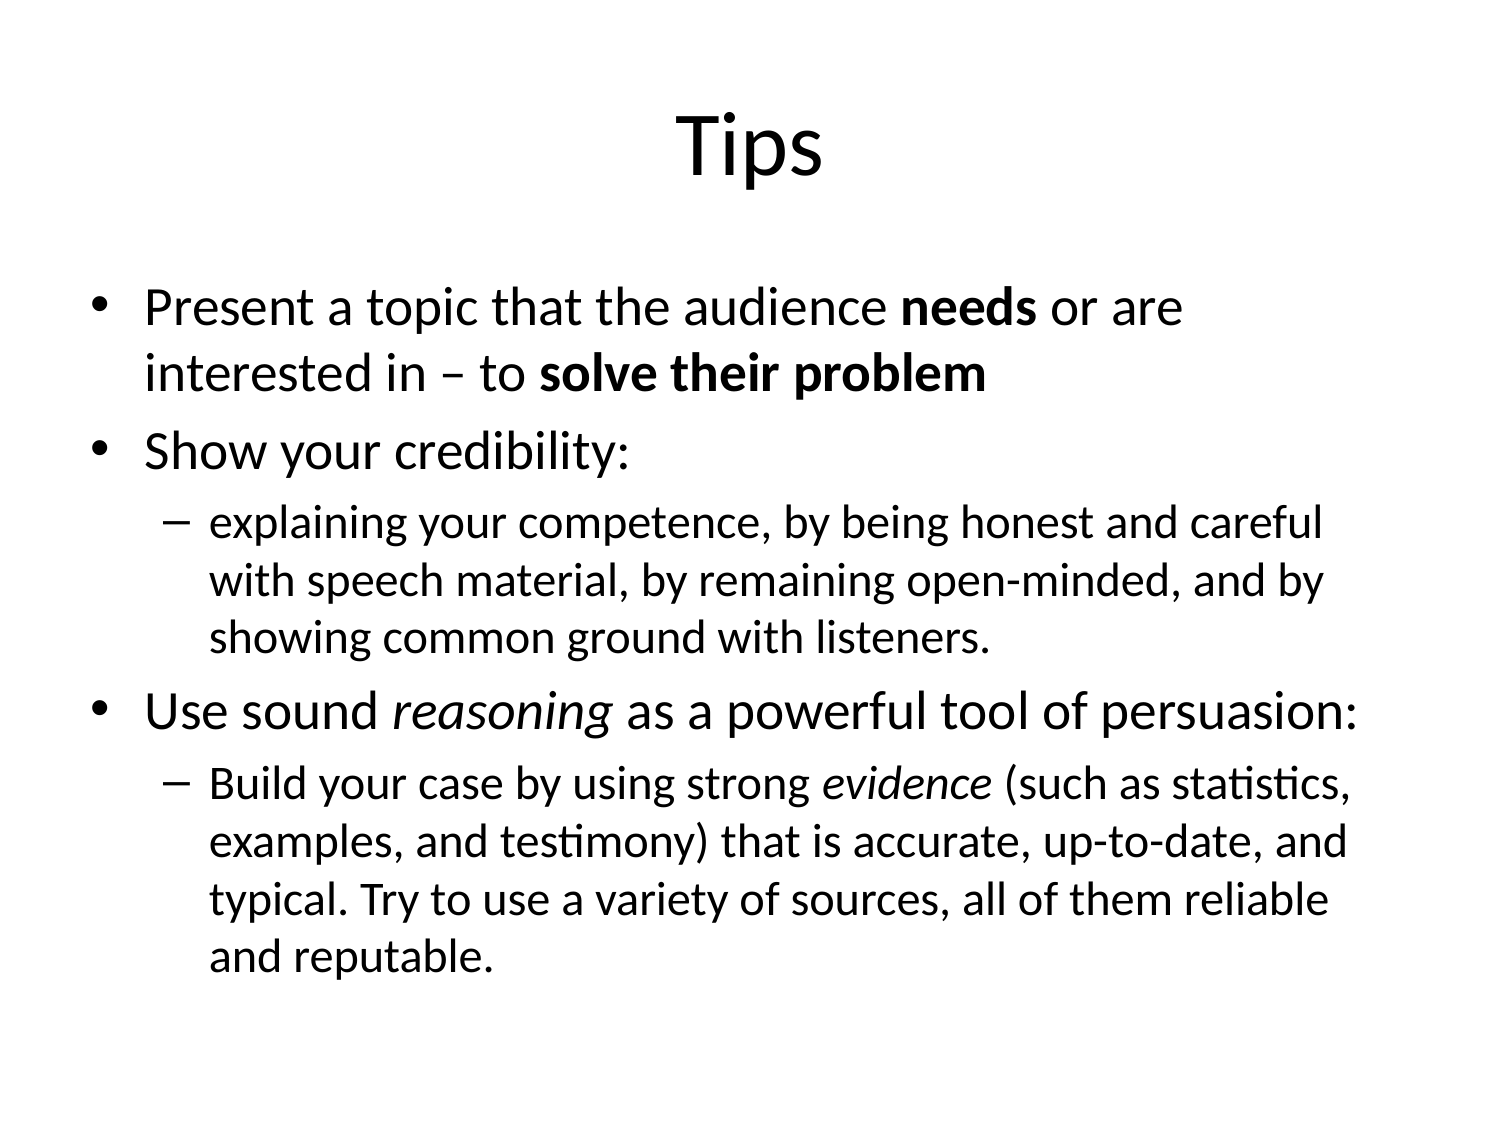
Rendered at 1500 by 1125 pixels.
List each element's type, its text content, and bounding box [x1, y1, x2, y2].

list Present a topic that the audience needs or are interested in – to solve their problem Show your credibility: explaining your competence, by being honest and careful with speech material, by remaining open-minded, and by showing common ground with listeners. Use sound reasoning as a powerful tool of persuasion: Build your case by using strong evidence (such as statistics, examples, and testimony) that is accurate, up-to-date, and typical. Try to use a variety of sources, all of them reliable and reputable. [75, 262, 1425, 1005]
title Tips [75, 45, 1425, 233]
